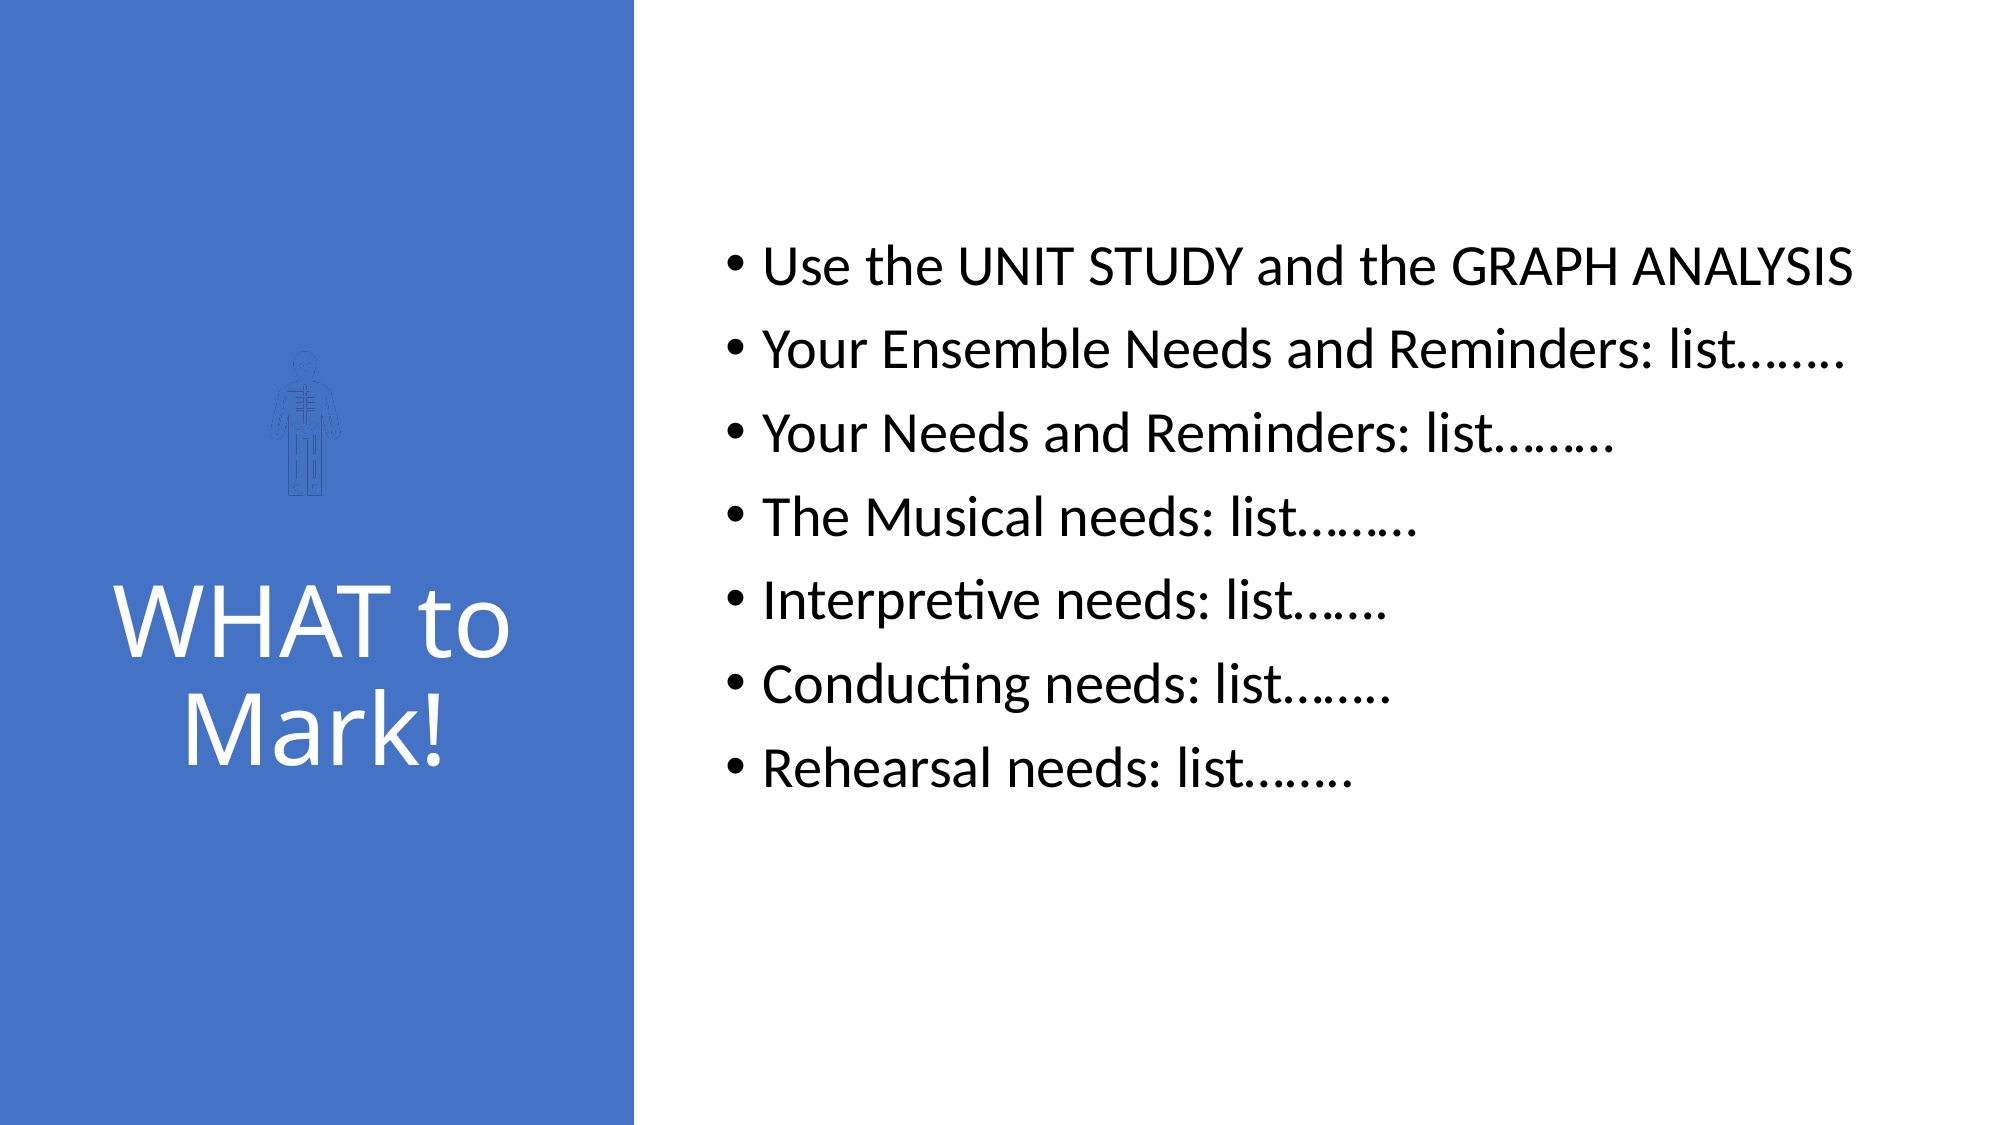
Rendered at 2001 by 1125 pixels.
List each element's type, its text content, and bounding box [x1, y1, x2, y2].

text_box [0, 0, 635, 1125]
picture [229, 348, 380, 499]
list Use the UNIT STUDY and the GRAPH ANALYSIS Your Ensemble Needs and Reminders: list…….. Your Needs and Reminders: list……… The Musical needs: list……… Interpretive needs: list……. Conducting needs: list…….. Rehearsal needs: list…….. [710, 105, 1907, 1013]
title WHAT to Mark! [51, 563, 576, 1014]
